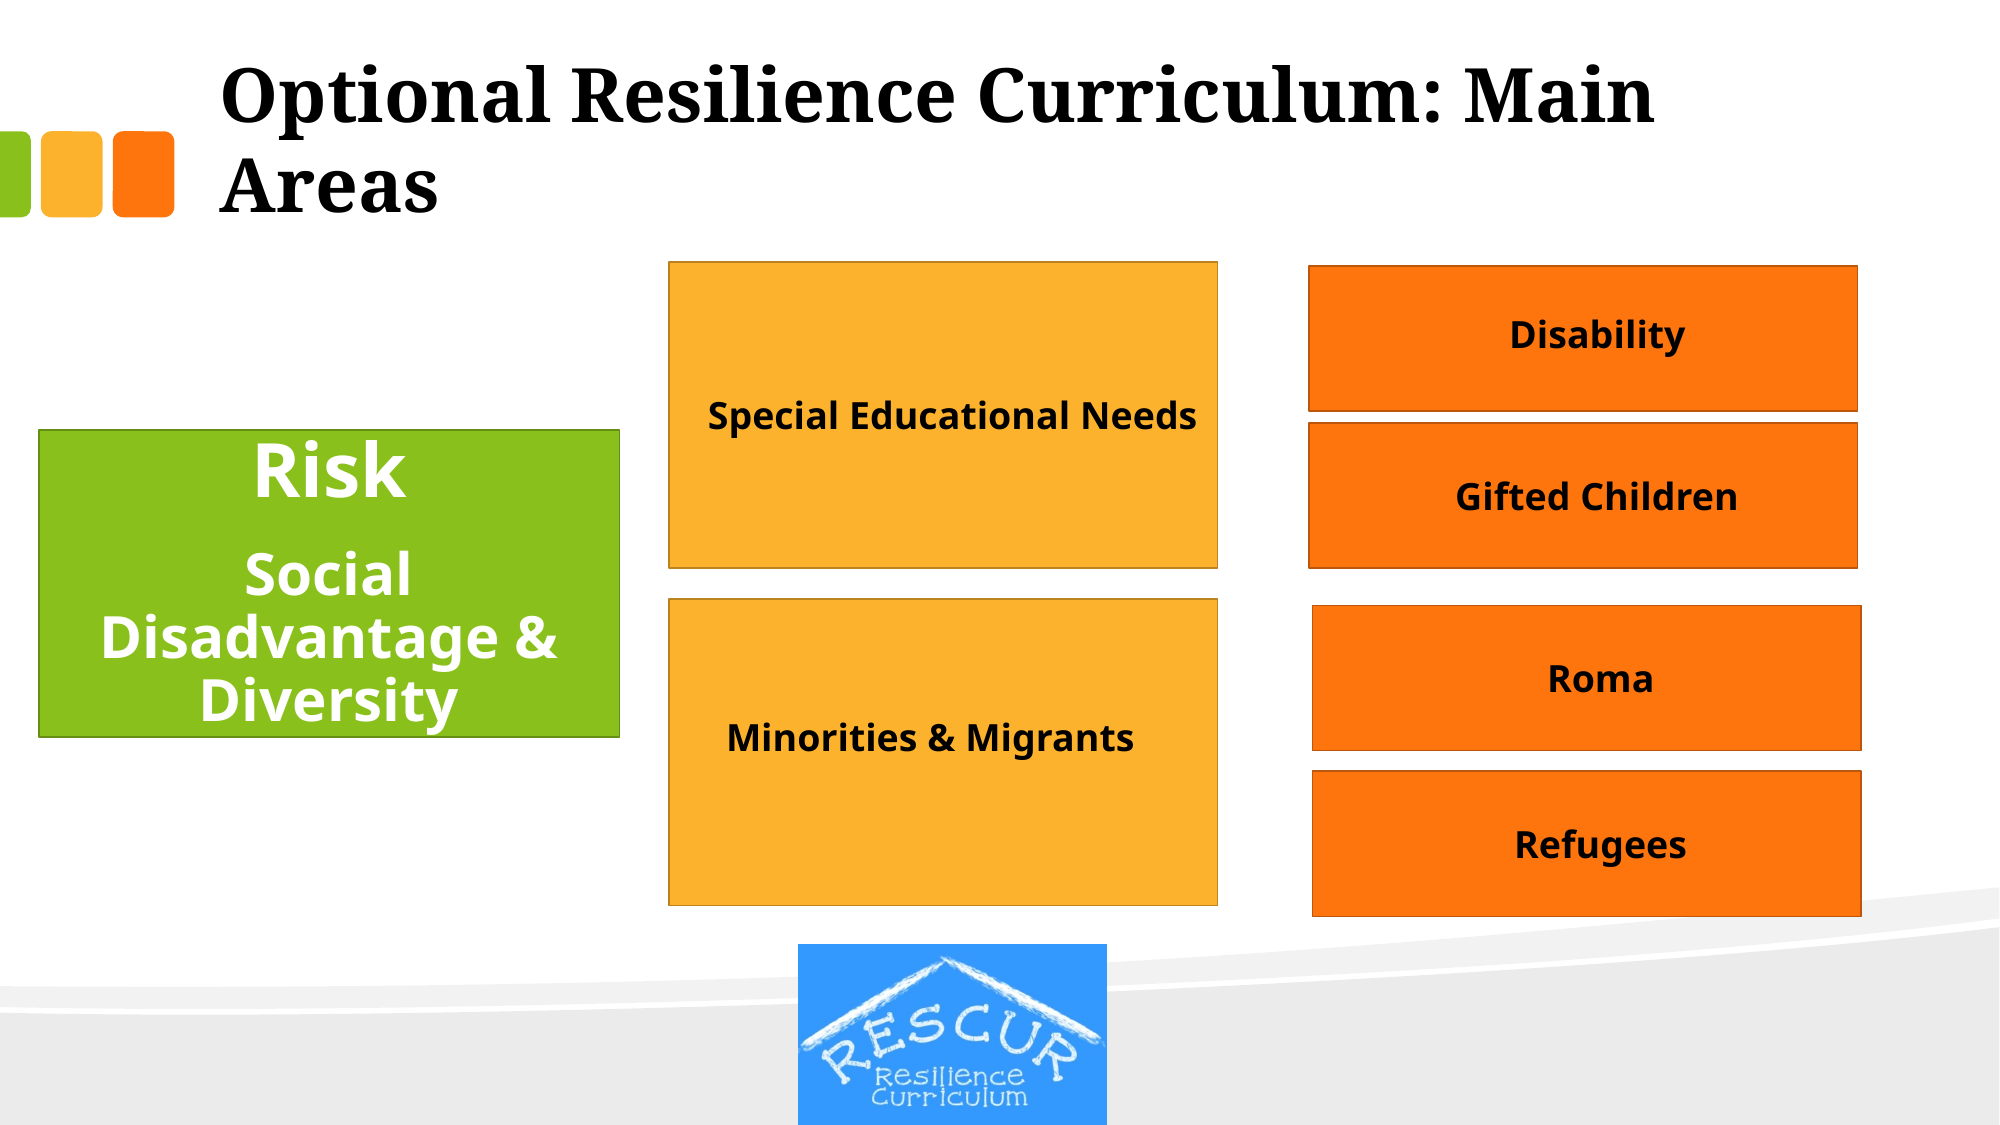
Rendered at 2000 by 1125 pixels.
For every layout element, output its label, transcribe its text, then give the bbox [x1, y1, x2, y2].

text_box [1308, 265, 1858, 412]
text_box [668, 261, 1218, 569]
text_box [1312, 771, 1862, 917]
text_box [668, 598, 1218, 906]
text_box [1308, 422, 1858, 569]
title Optional Resilience Curriculum: Main Areas [199, 24, 1898, 238]
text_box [1312, 605, 1862, 751]
text_box Risk Social Disadvantage & Diversity [38, 429, 620, 738]
picture [798, 944, 1107, 1125]
